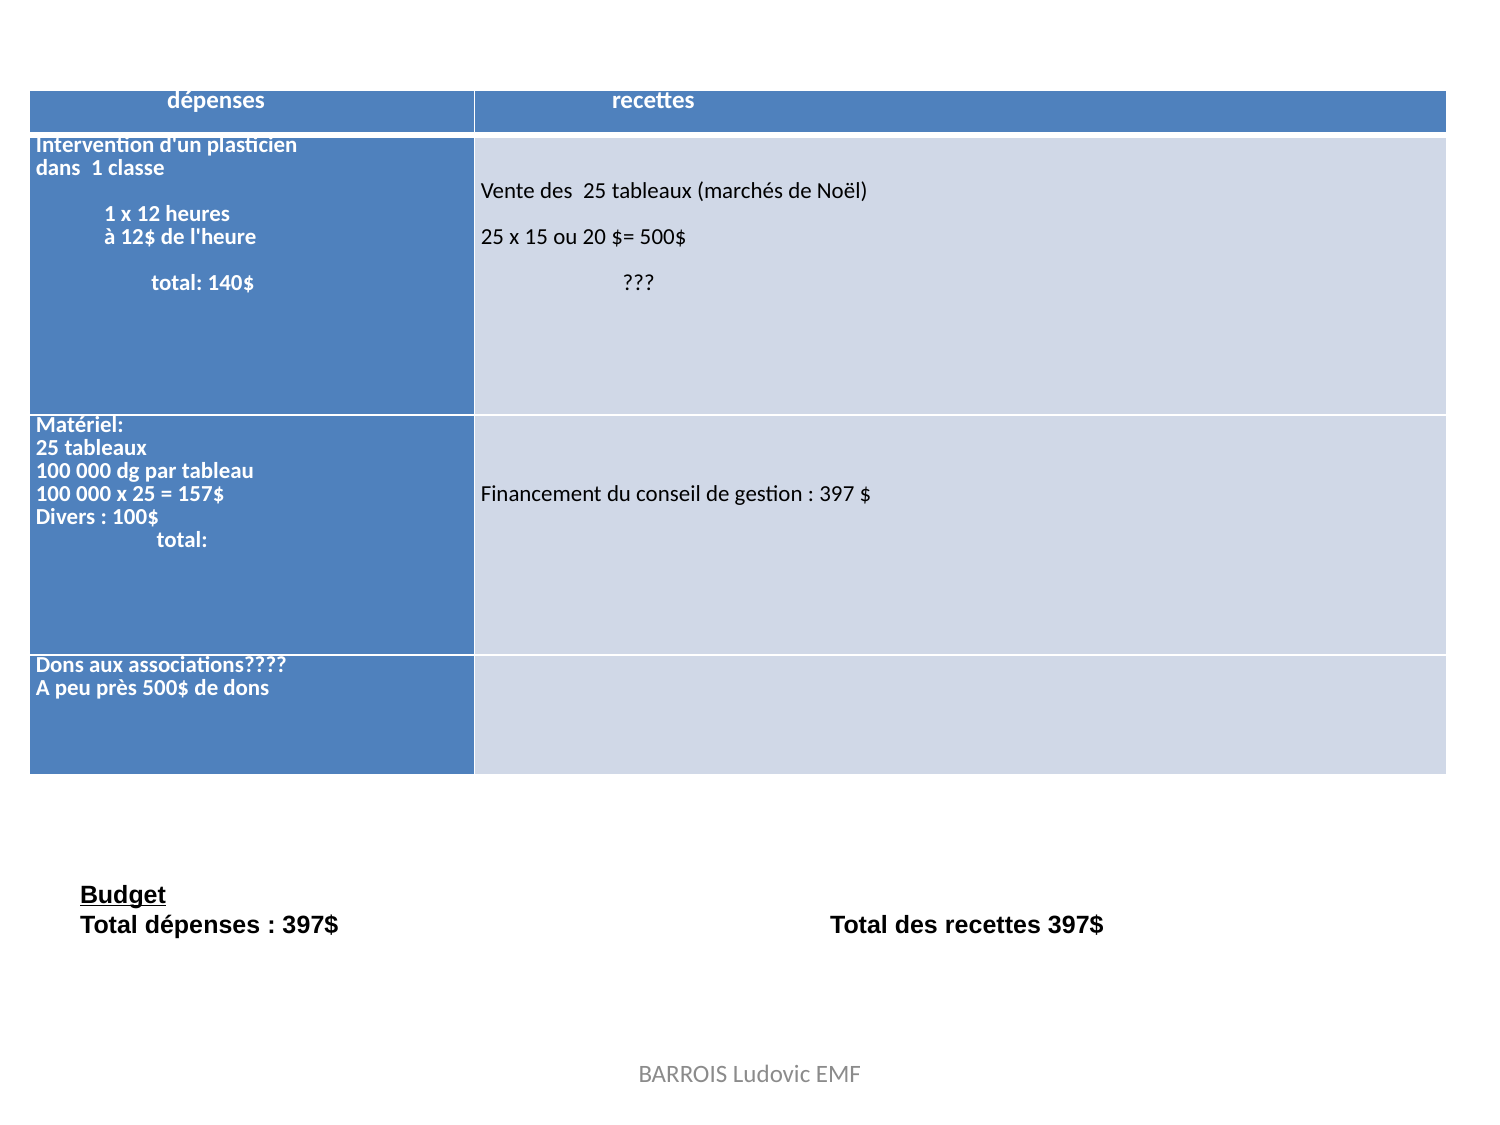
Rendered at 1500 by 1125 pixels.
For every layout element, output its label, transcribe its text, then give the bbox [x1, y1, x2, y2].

table_header dépenses [30, 91, 474, 132]
footer BARROIS Ludovic EMF [512, 1042, 988, 1103]
table_cell Intervention d'un plasticien dans 1 classe 1 x 12 heures à 12$ de l'heure total: 140$ [30, 138, 474, 414]
table_cell Vente des 25 tableaux (marchés de Noël) 25 x 15 ou 20 $= 500$ ??? [475, 138, 1446, 414]
table_cell [475, 656, 1446, 774]
text_box Budget Total dépenses : 397$ Total des recettes 397$ [64, 870, 1400, 991]
table_cell Dons aux associations???? A peu près 500$ de dons [30, 656, 474, 774]
table_cell Financement du conseil de gestion : 397 $ [475, 416, 1446, 654]
table_cell Matériel: 25 tableaux 100 000 dg par tableau 100 000 x 25 = 157$ Divers : 100$ total: [30, 416, 474, 654]
table_header recettes [475, 91, 1446, 132]
